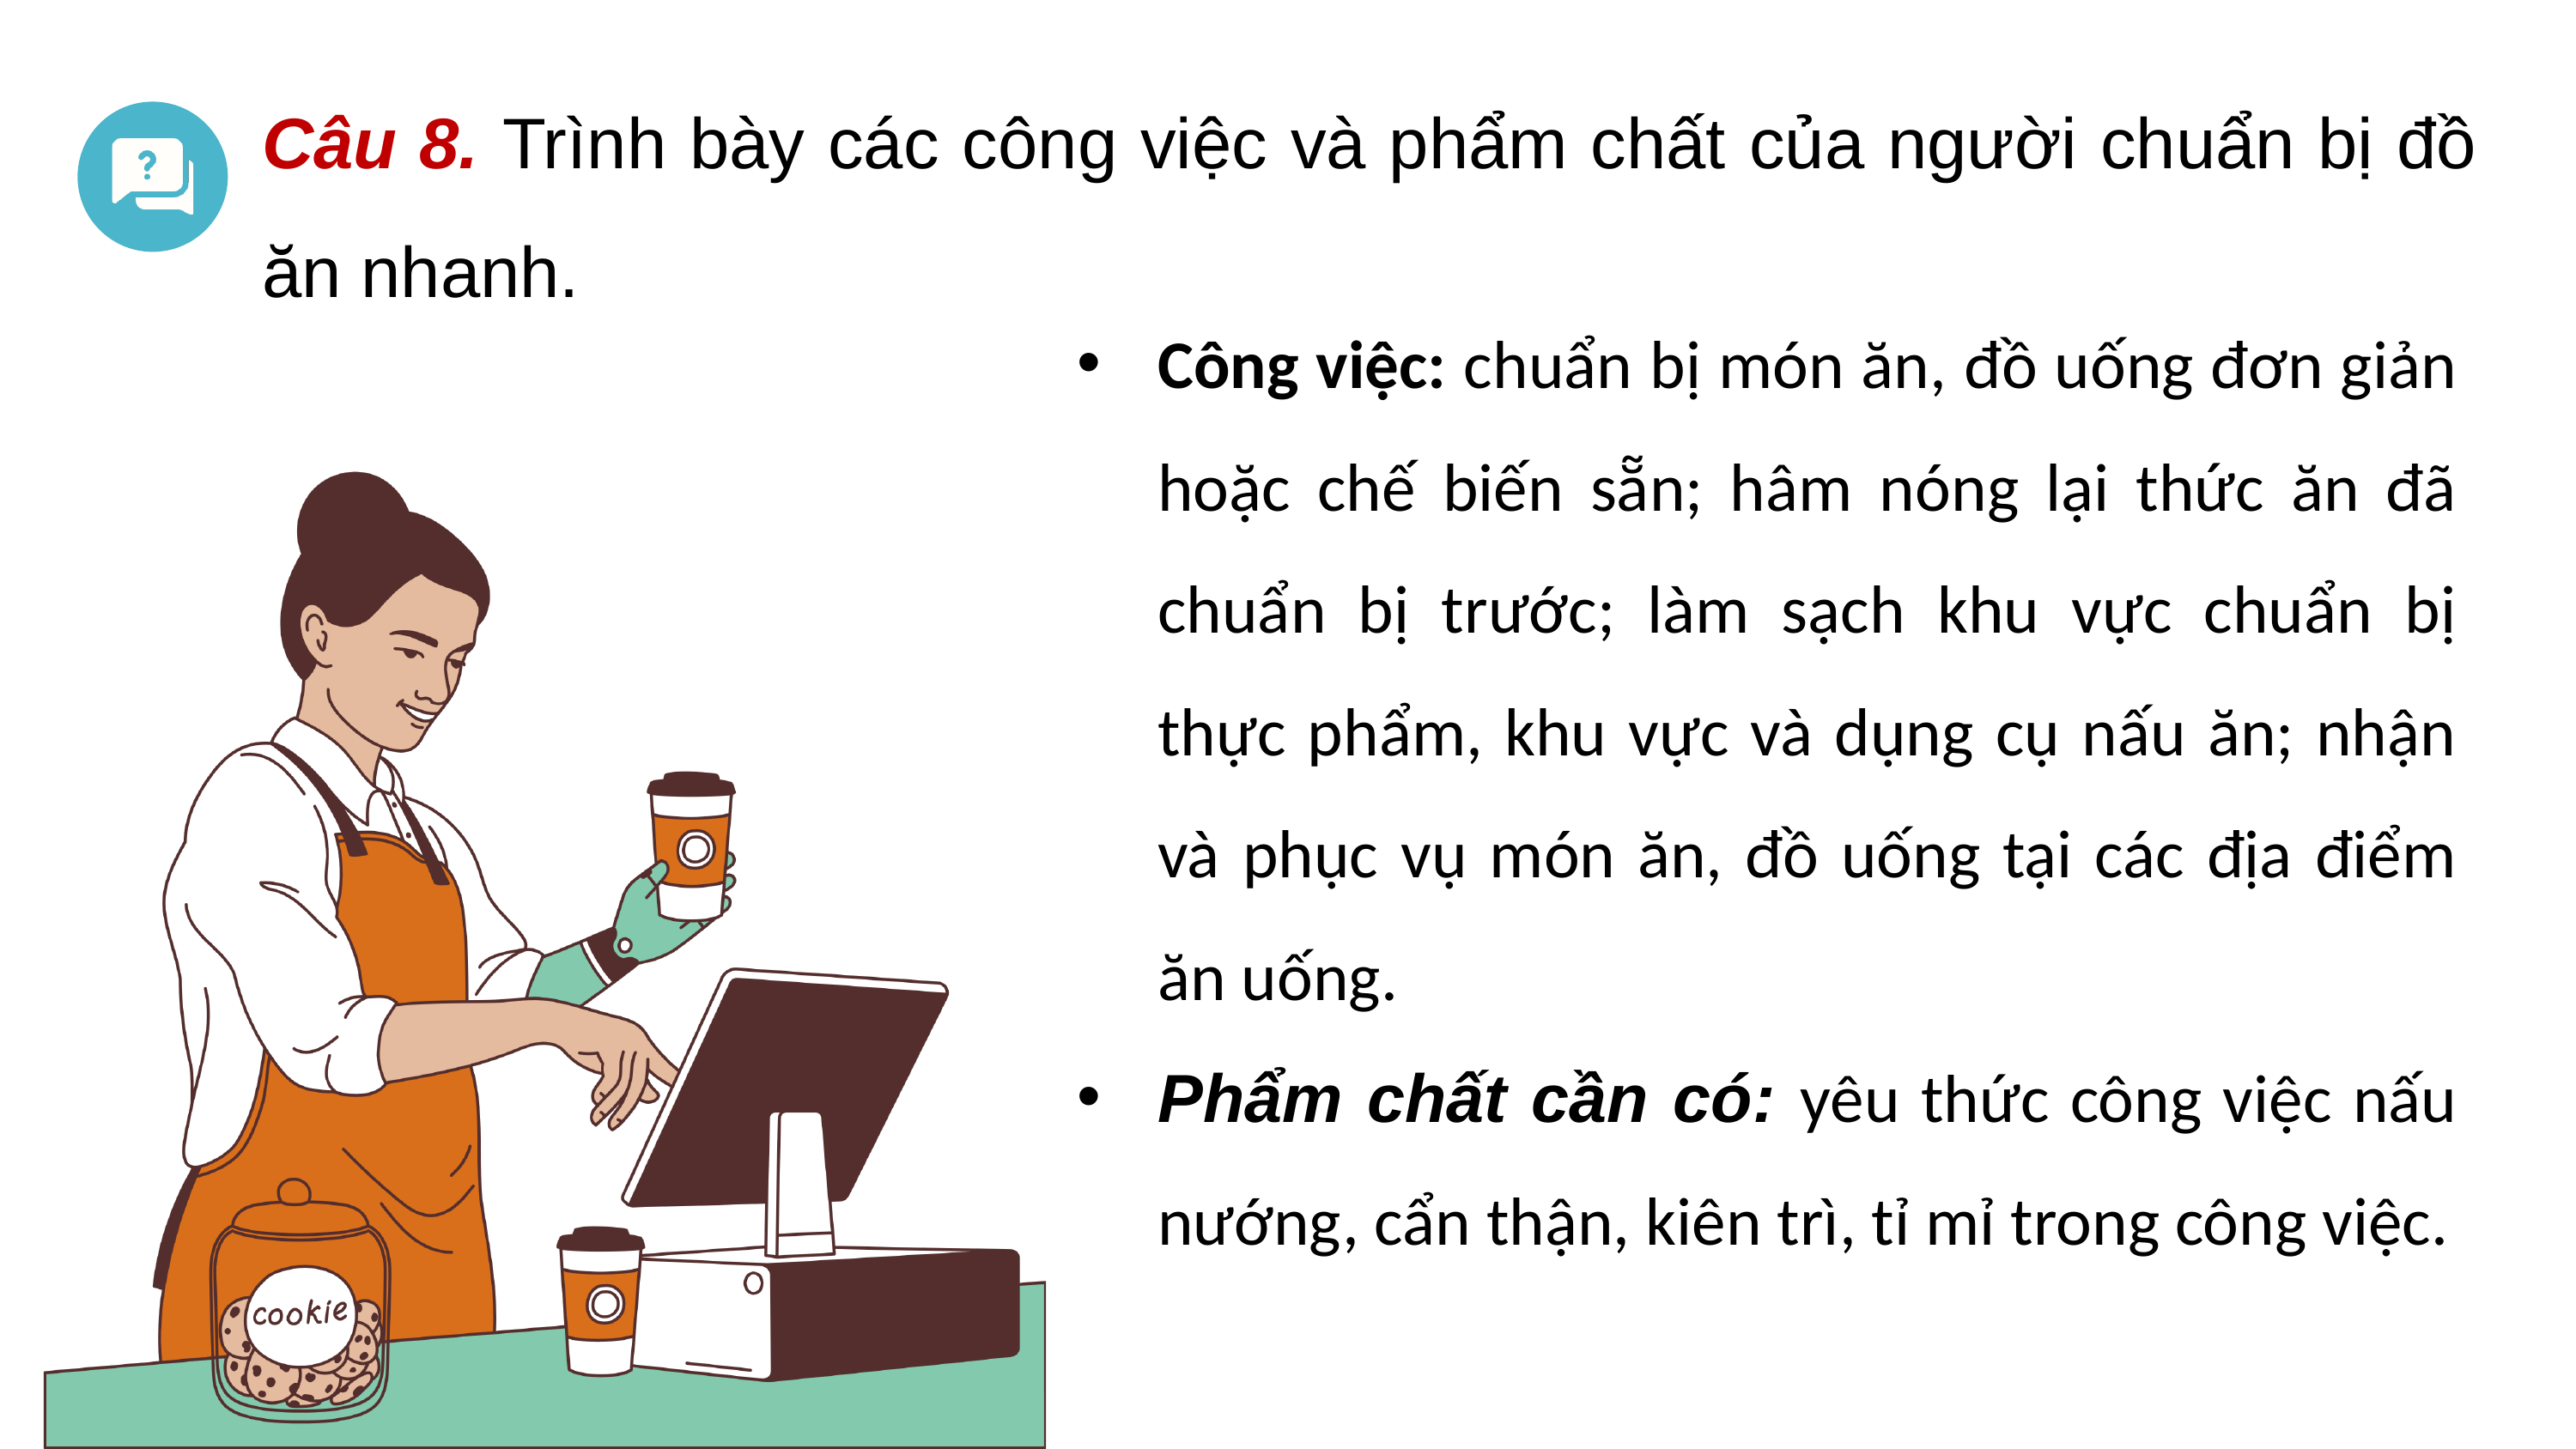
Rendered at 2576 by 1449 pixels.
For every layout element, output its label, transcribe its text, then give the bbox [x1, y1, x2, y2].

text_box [77, 48, 2491, 306]
text_box Công việc: chuẩn bị món ăn, đồ uống đơn giản hoặc chế biến sẵn; hâm nóng lại thức ăn đã chuẩn bị trước; làm sạch khu vực chuẩn bị thực phẩm, khu vực và dụng cụ nấu ăn; nhận và phục vụ món ăn, đồ uống tại các địa điểm ăn uống. Phẩm chất cần có: yêu thức công việc nấu nướng, cẩn thận, kiên trì, tỉ mỉ trong công việc. [1064, 315, 2471, 1265]
text_box [43, 466, 1047, 1449]
